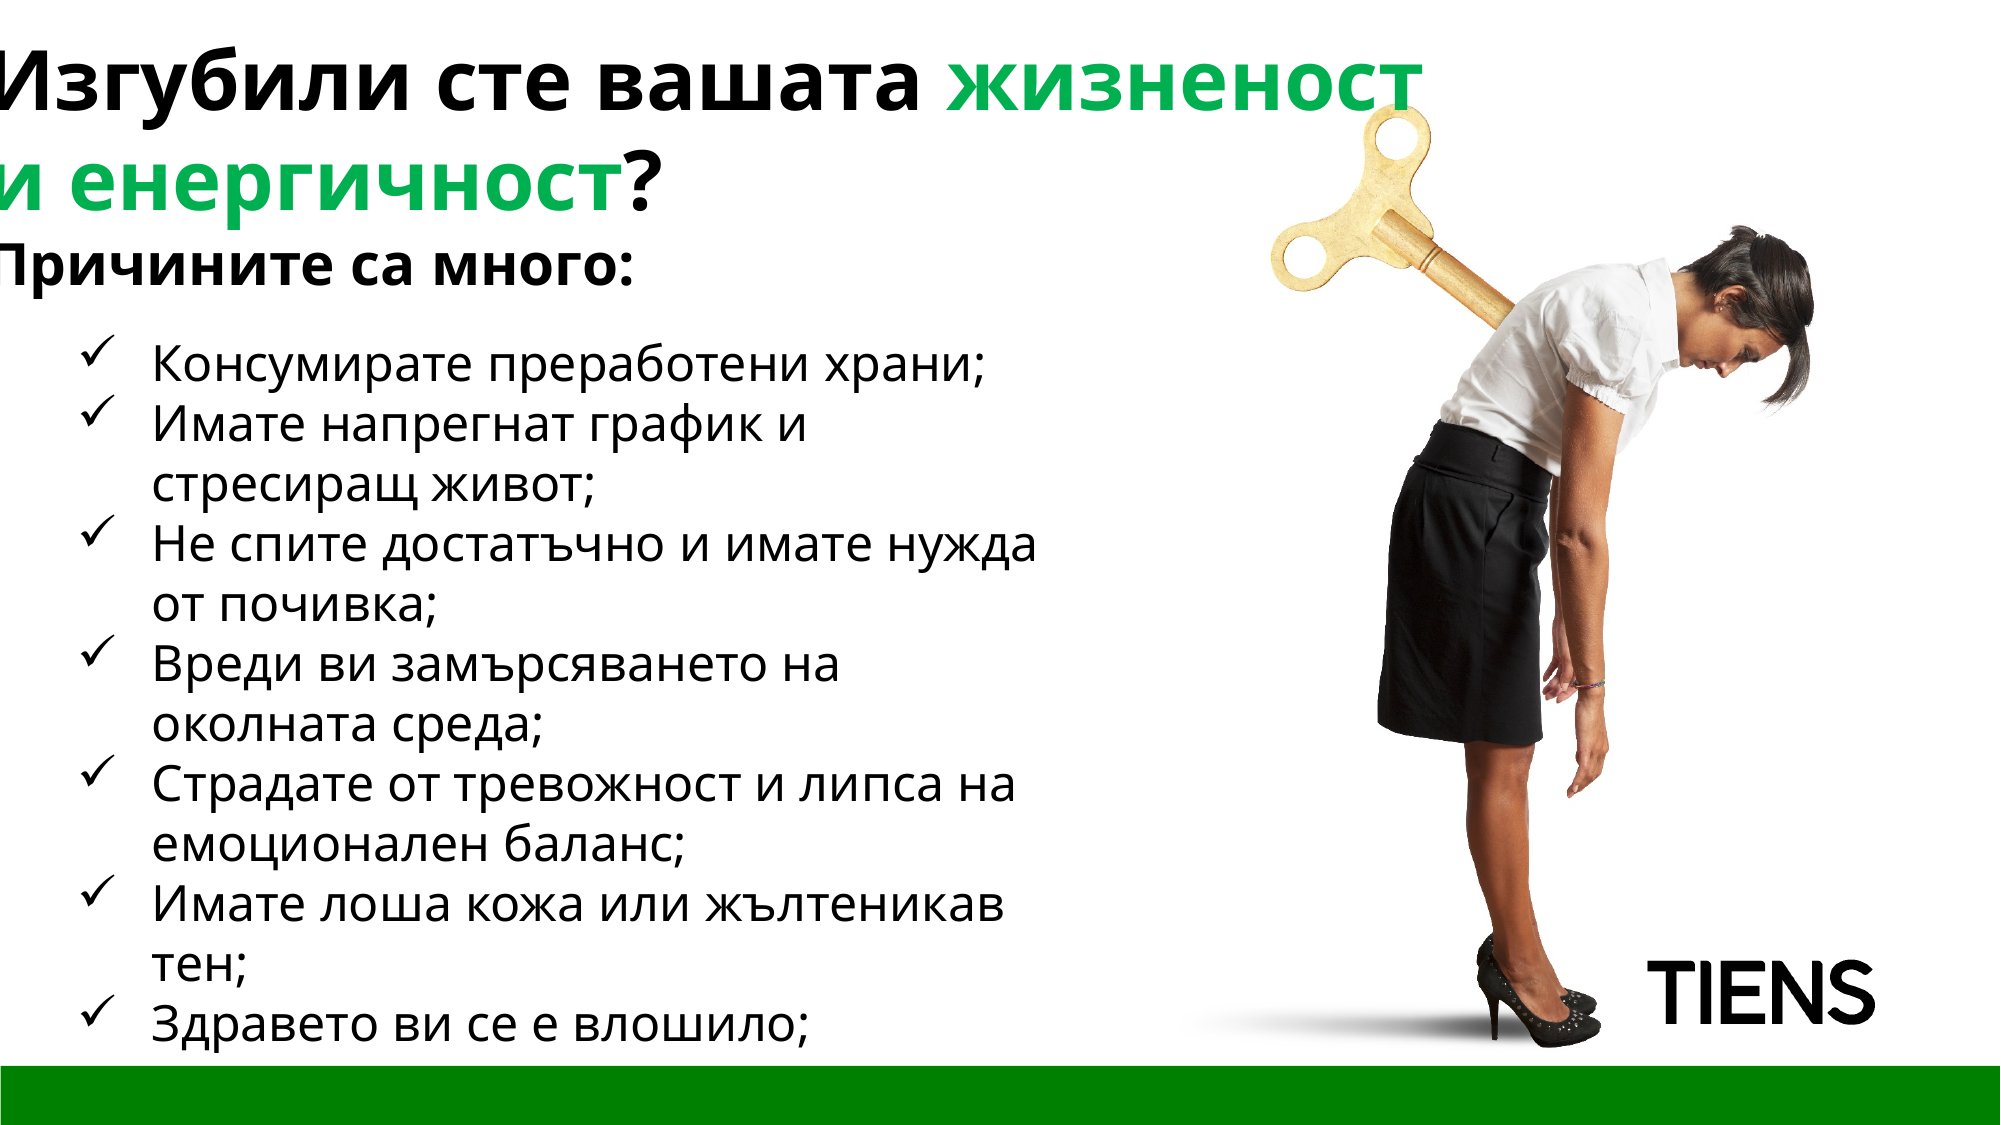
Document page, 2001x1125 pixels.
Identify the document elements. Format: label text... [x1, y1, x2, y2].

text_box Консумирате преработени храни; Имате напрегнат график и стресиращ живот; Не спите достатъчно и имате нужда от почивка; Вреди ви замърсяването на околната среда; Страдате от тревожност и липса на емоционален баланс; Имате лоша кожа или жълтеникав тен; Здравето ви се е влошило; [62, 324, 1087, 1065]
text_box [0, 1065, 1087, 1125]
picture [1087, 0, 2000, 1125]
text_box Изгубили сте вашата жизненост и енергичност? Причините са много: [0, 19, 1087, 305]
